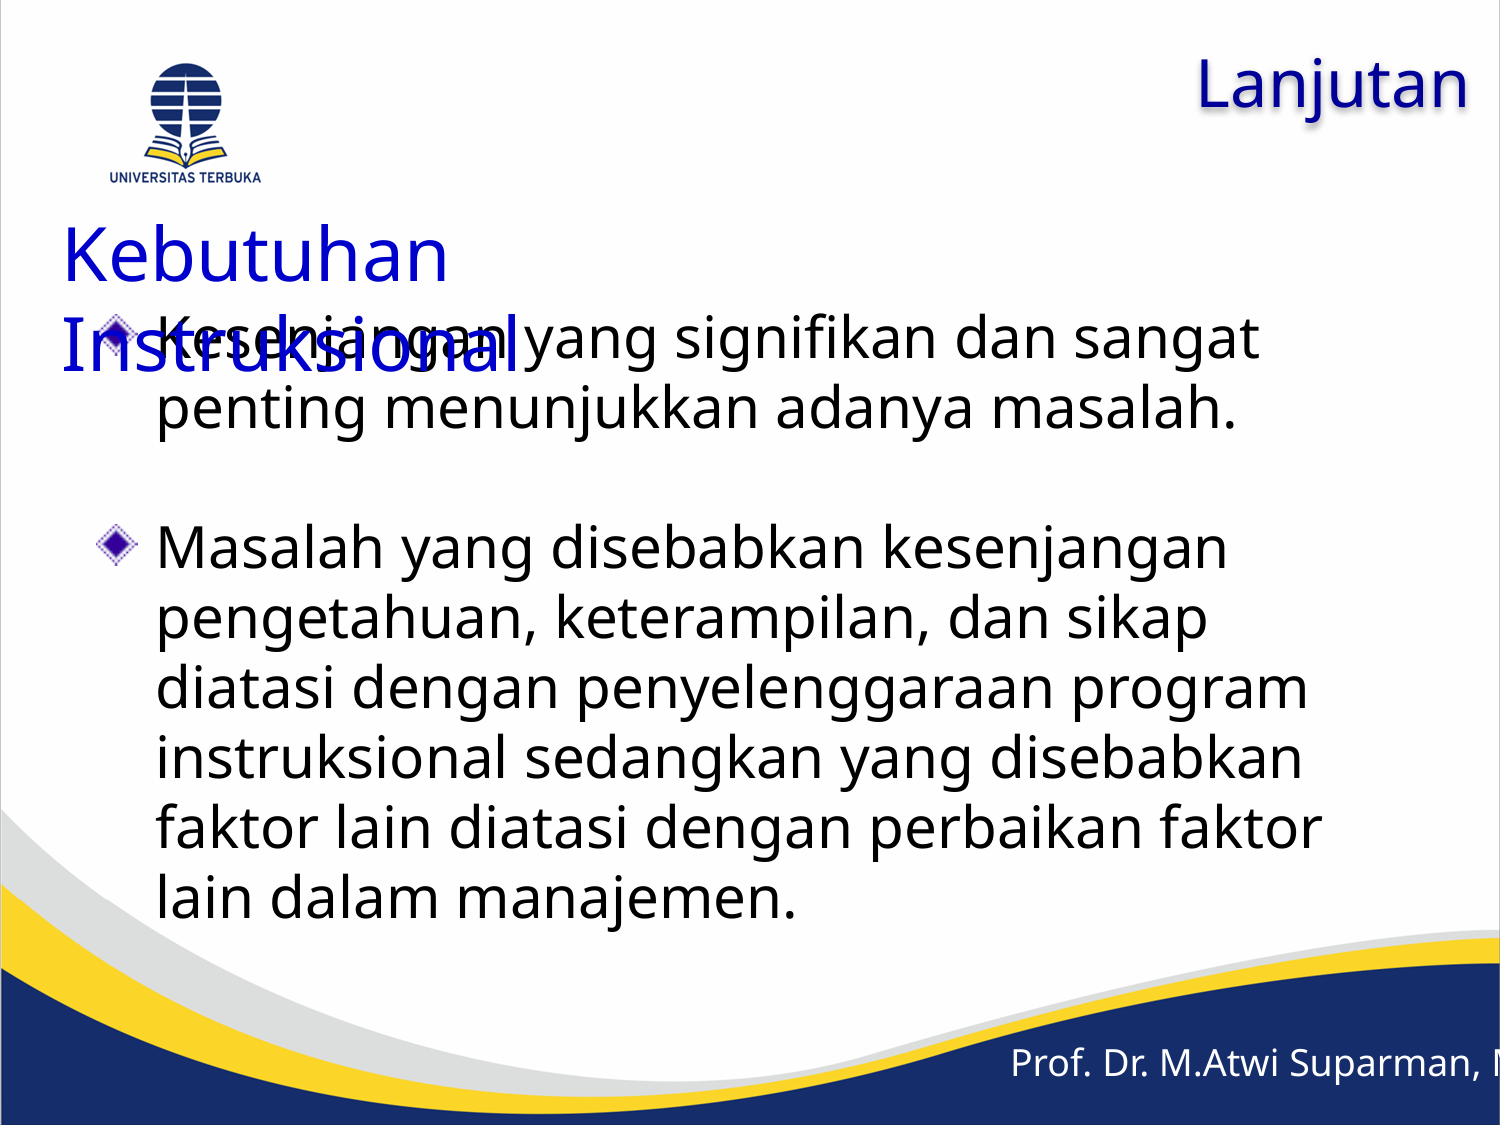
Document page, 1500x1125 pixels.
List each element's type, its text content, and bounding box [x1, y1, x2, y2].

text_box Lanjutan [1138, 15, 1500, 146]
text_box Prof. Dr. M.Atwi Suparman, M.Sc [995, 1031, 1500, 1091]
text_box Kesenjangan yang signifikan dan sangat penting menunjukkan adanya masalah. Masalah yang disebabkan kesenjangan pengetahuan, keterampilan, dan sikap diatasi dengan penyelenggaraan program instruksional sedangkan yang disebabkan faktor lain diatasi dengan perbaikan faktor lain dalam manajemen. [82, 222, 1395, 938]
text_box Kebutuhan Instruksional [46, 199, 938, 394]
picture [0, 0, 1500, 1125]
